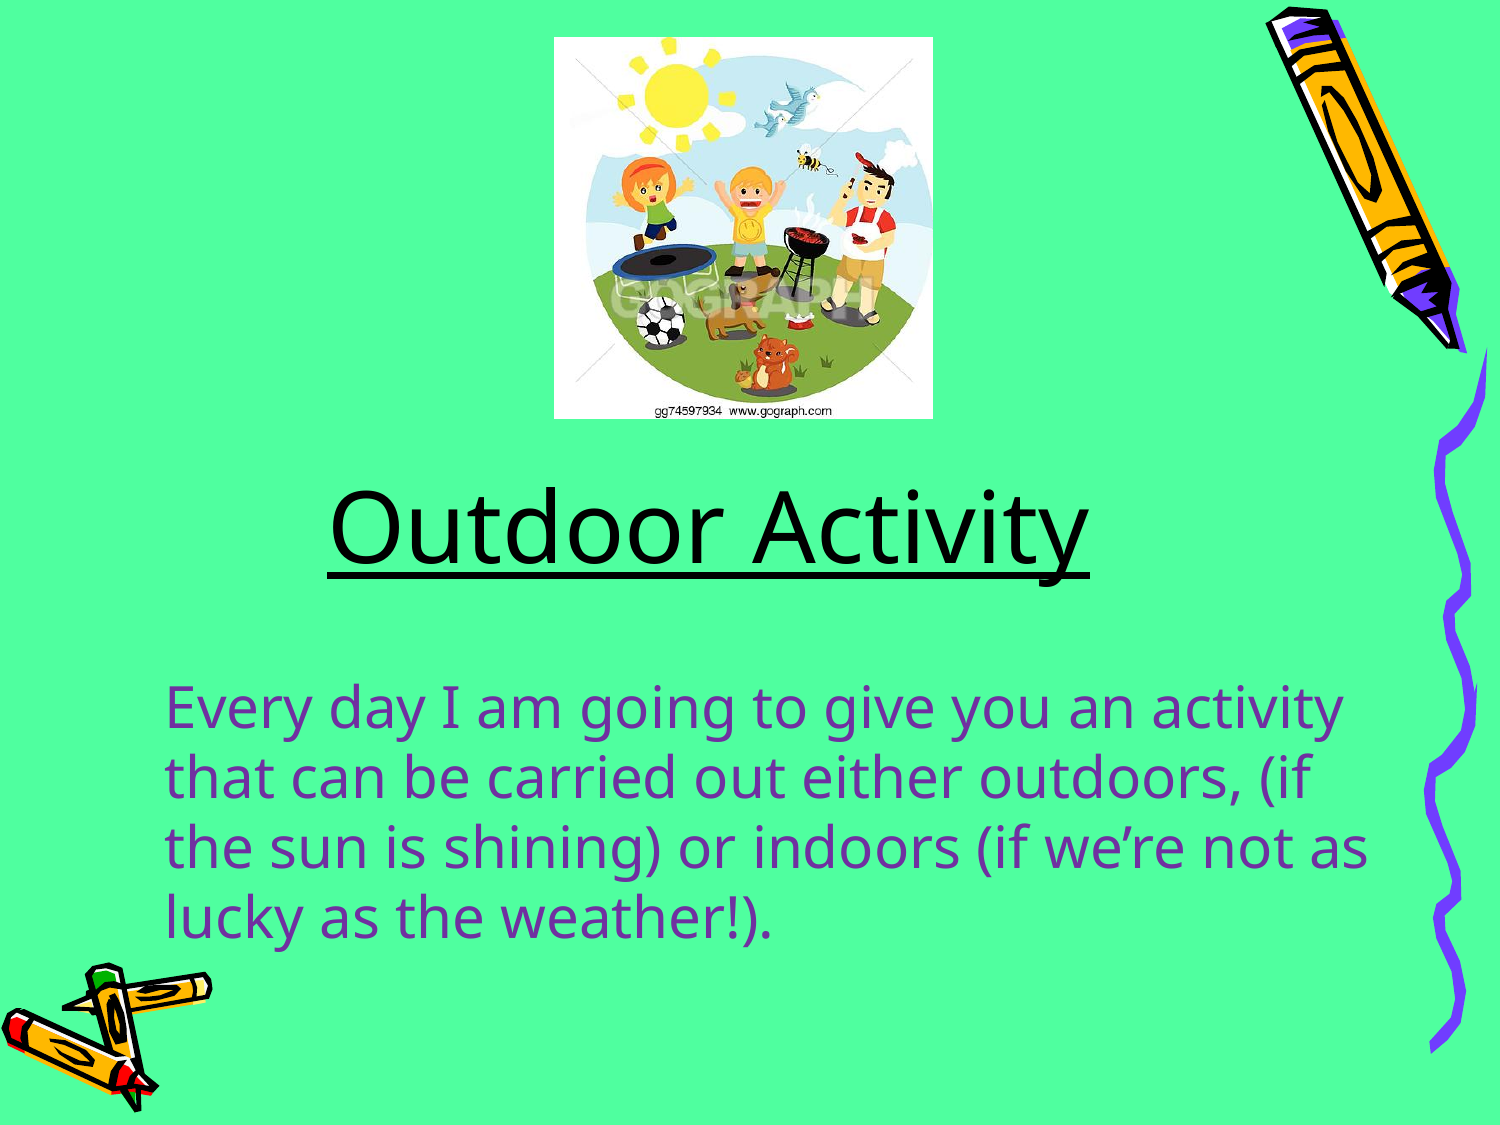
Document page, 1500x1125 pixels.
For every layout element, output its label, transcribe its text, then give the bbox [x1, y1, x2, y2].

text_box Every day I am going to give you an activity that can be carried out either outdoors, (if the sun is shining) or indoors (if we’re not as lucky as the weather!). [150, 662, 1400, 958]
picture [554, 37, 934, 420]
text_box Outdoor Activity [312, 456, 1105, 592]
